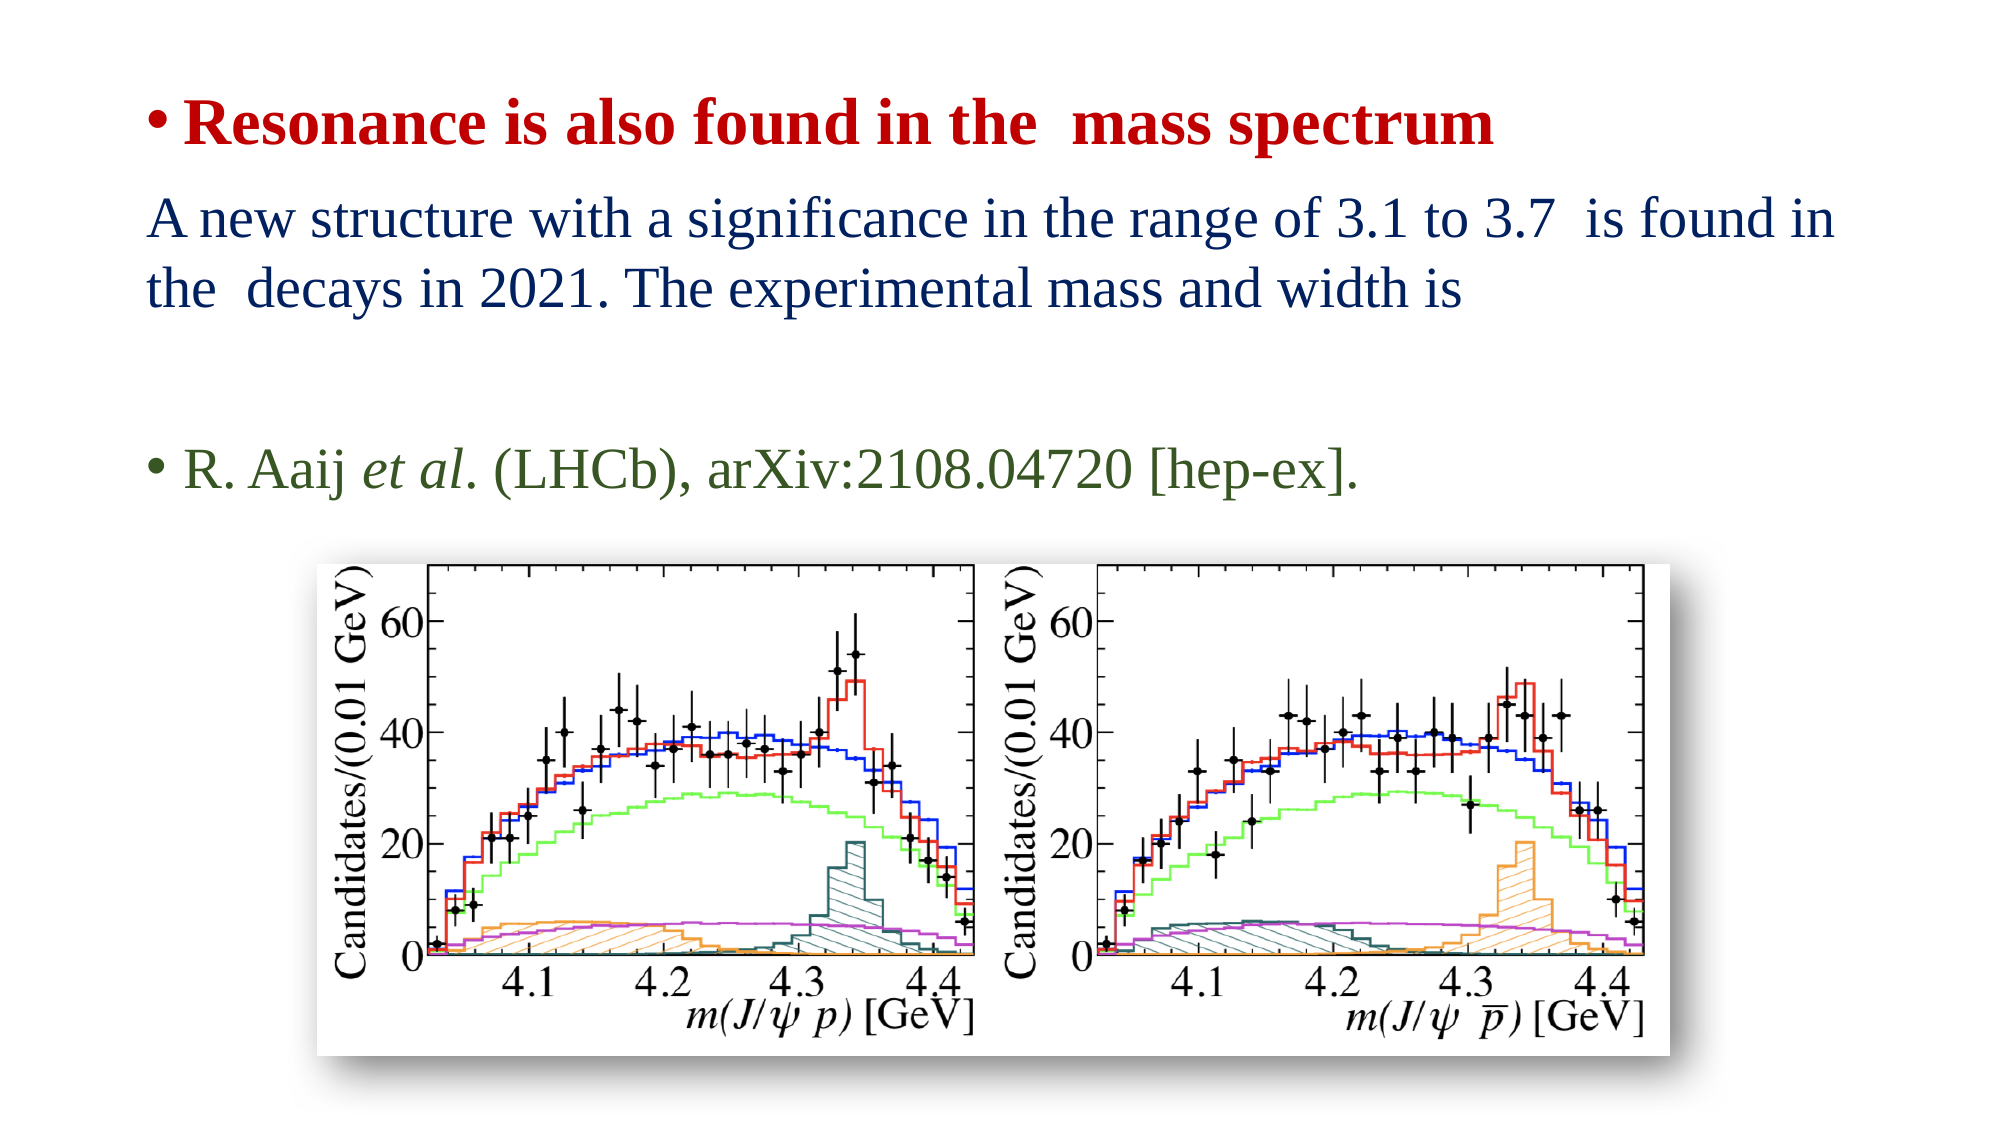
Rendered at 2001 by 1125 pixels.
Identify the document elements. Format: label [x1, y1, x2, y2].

picture [317, 564, 1670, 1056]
